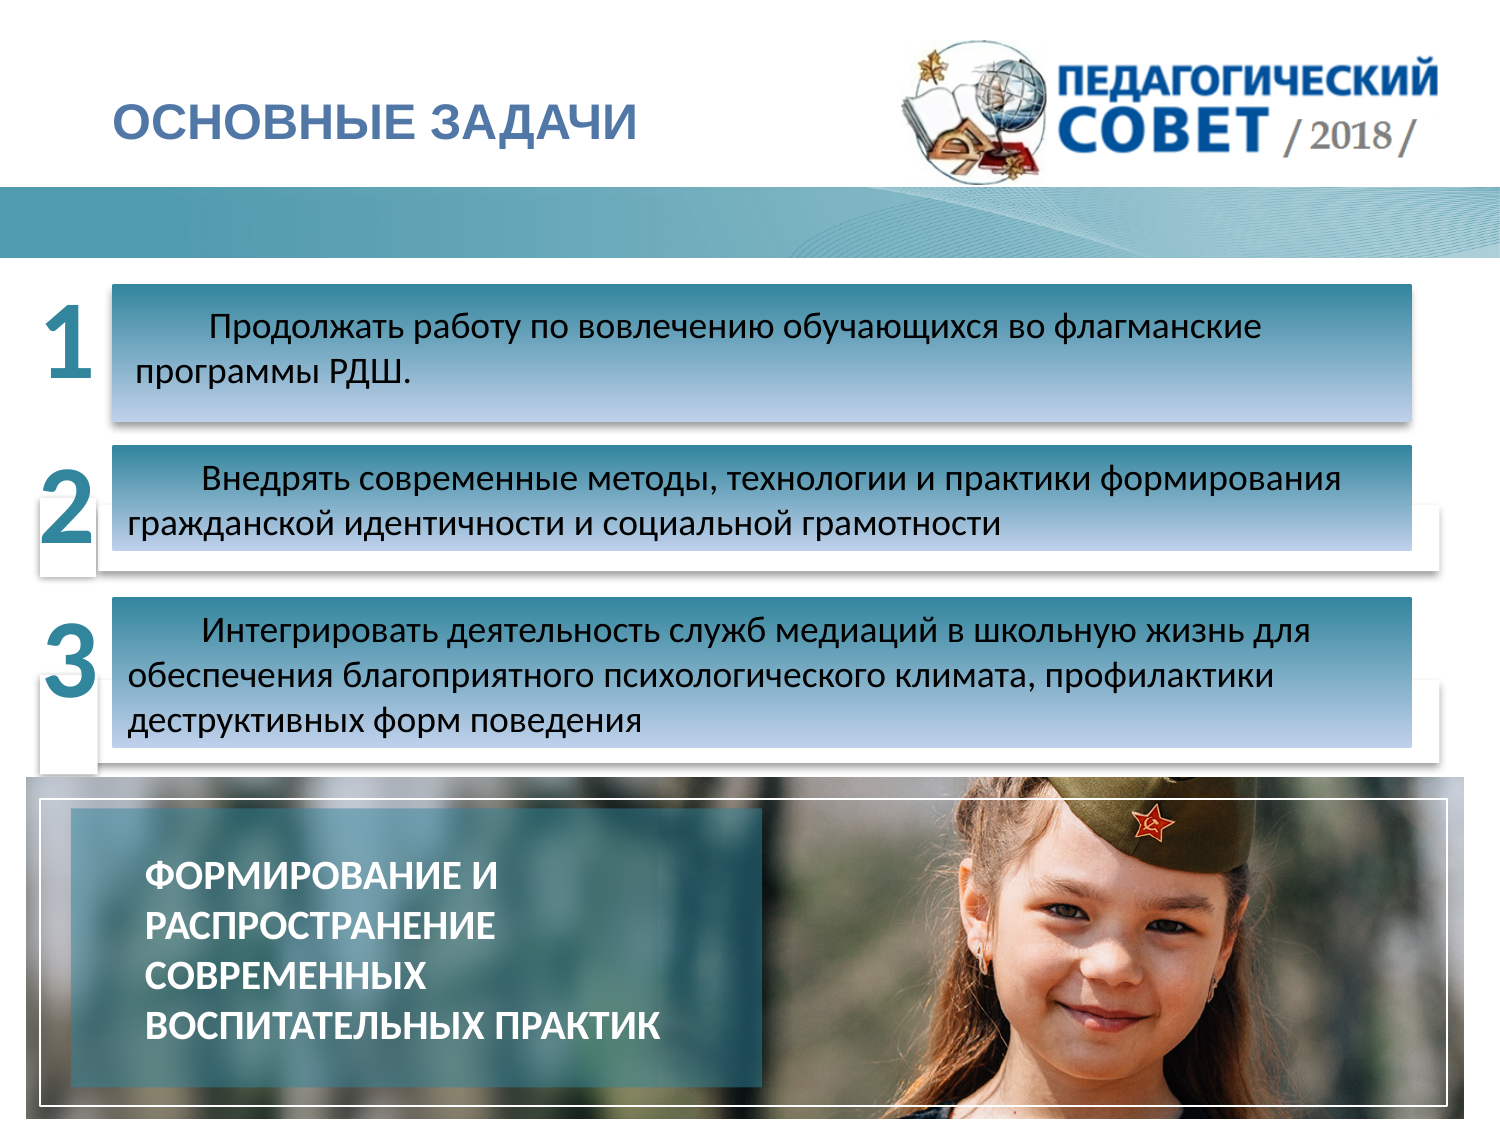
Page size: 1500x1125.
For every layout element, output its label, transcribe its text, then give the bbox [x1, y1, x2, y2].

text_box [23, 423, 1440, 578]
picture [26, 777, 1464, 1119]
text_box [26, 577, 1440, 775]
text_box Основные Задачи [97, 22, 961, 157]
picture [0, 34, 1500, 259]
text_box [23, 258, 1412, 422]
